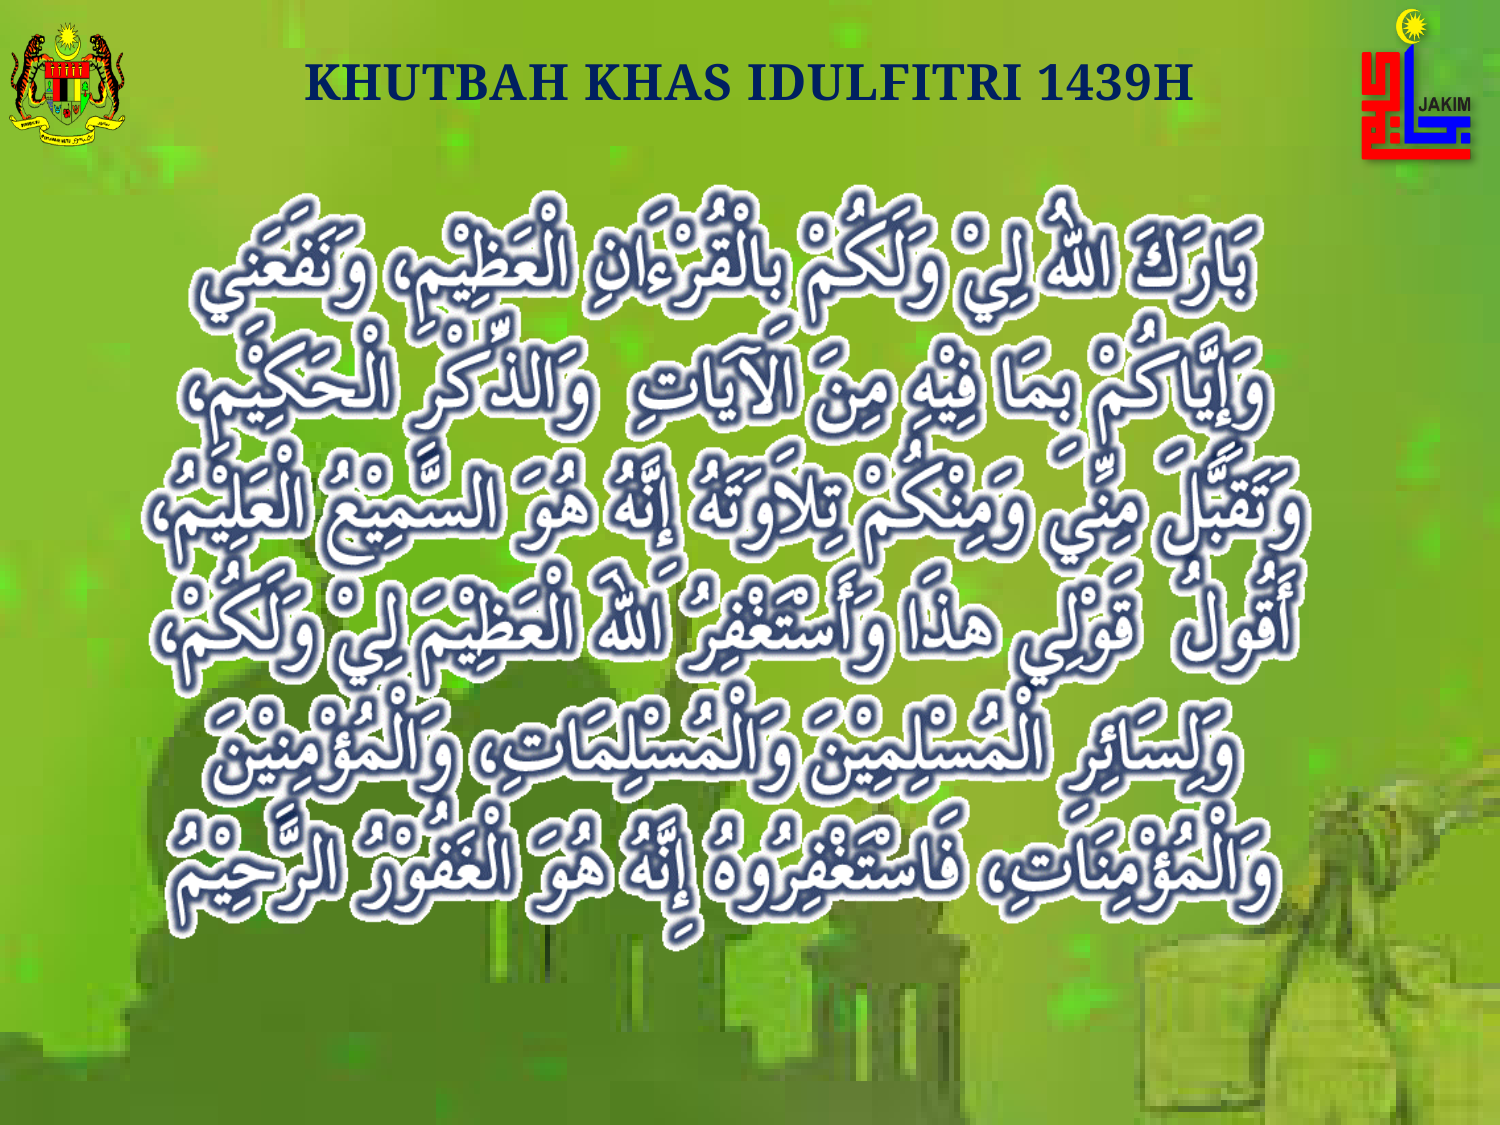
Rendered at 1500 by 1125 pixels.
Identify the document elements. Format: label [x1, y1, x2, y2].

picture [0, 0, 1500, 1125]
text_box [5, 3, 1484, 166]
